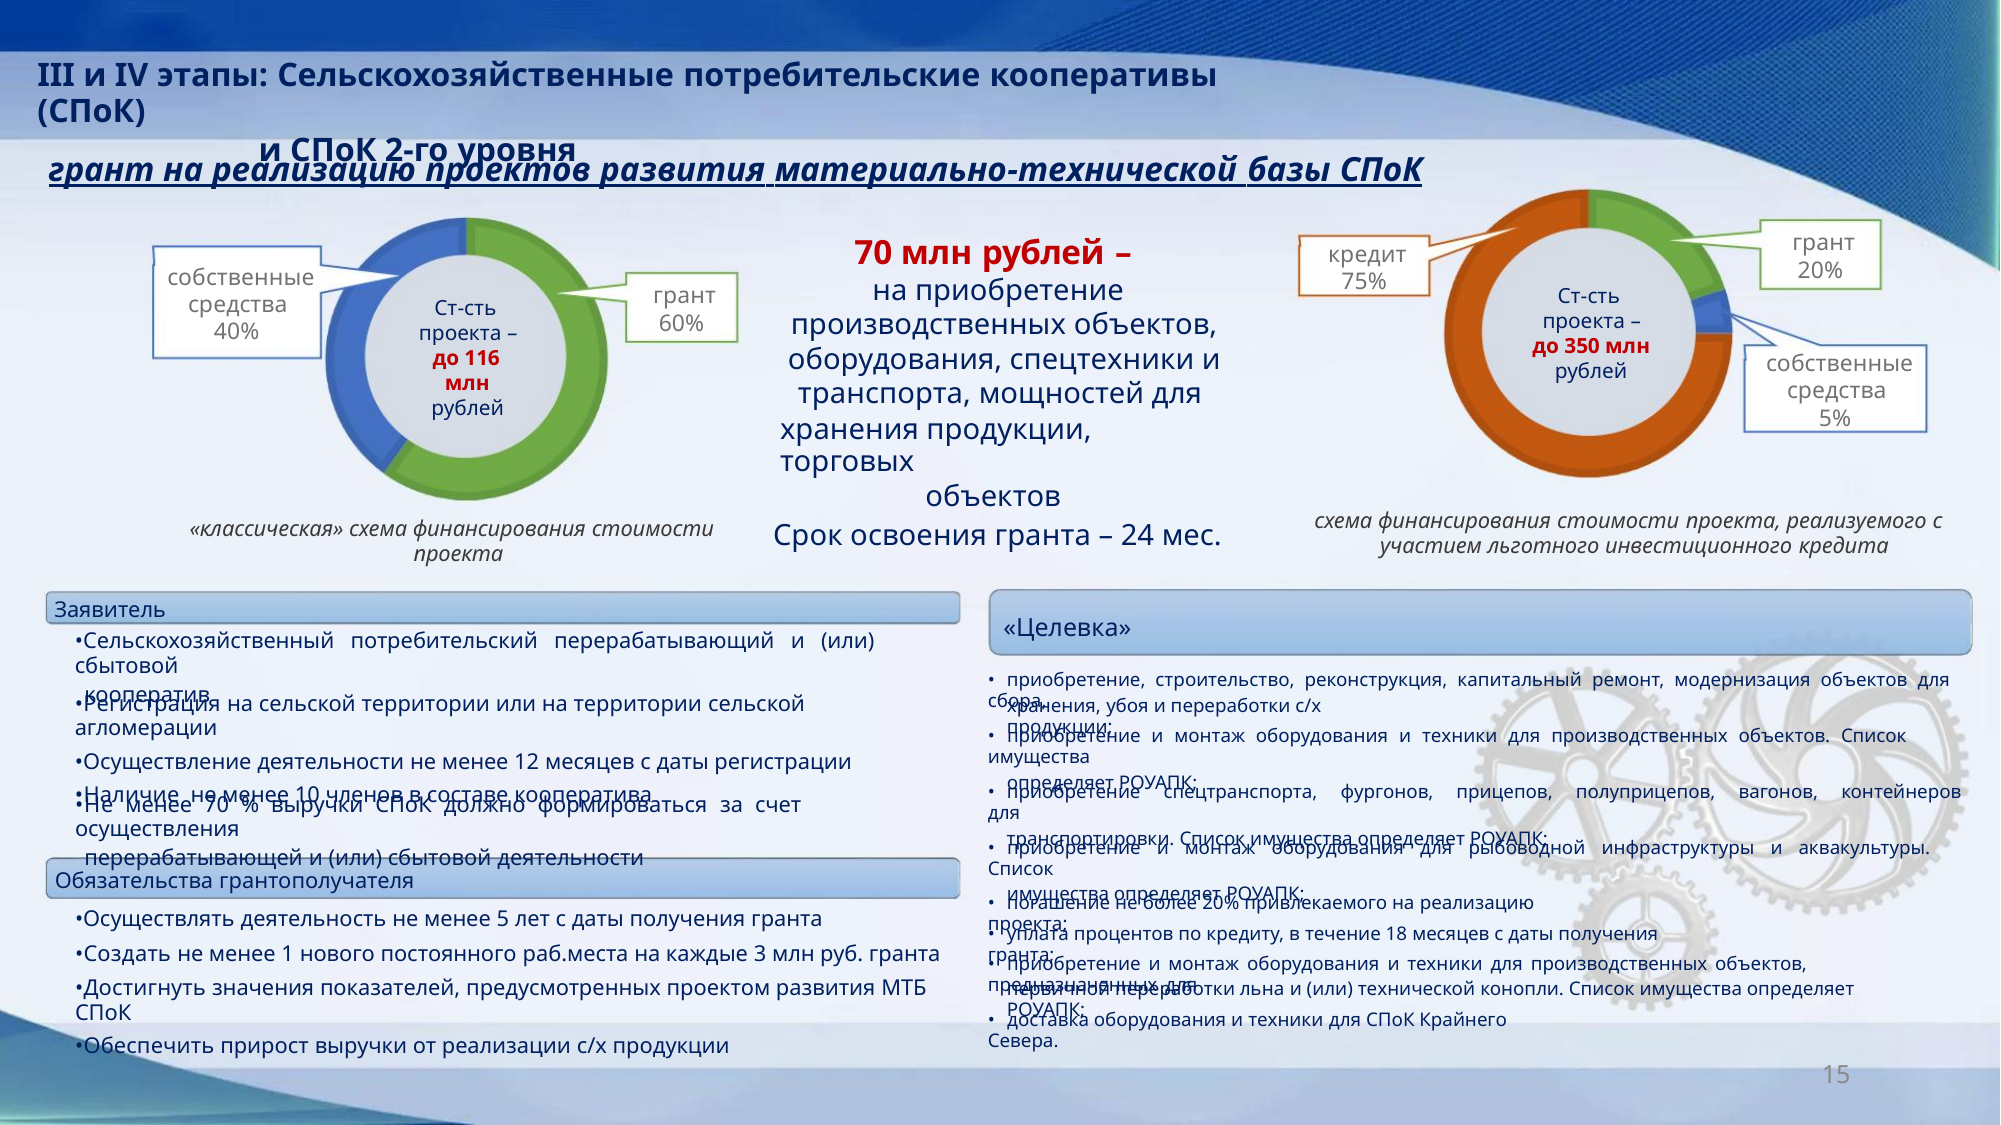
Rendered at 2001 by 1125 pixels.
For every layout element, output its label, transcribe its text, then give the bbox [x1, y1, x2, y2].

text_box Ст-сть проекта – до 350 млн рублей [1532, 284, 1671, 383]
text_box •Не менее 70 % выручки СПоК должно формироваться за счет осуществления перерабатывающей и (или) сбытовой деятельности [74, 791, 973, 870]
text_box Ст-сть проекта – до 116 млн [418, 296, 537, 395]
text_box «Целевка» [1003, 612, 1156, 641]
text_box первичной переработки льна и (или) технической конопли. Список имущества определяет РОУАПК; [1006, 978, 1912, 1021]
text_box «классическая» схема финансирования стоимости проекта [189, 515, 752, 566]
text_box хранения, убоя и переработки с/х продукции; [1006, 695, 1428, 725]
text_box 70 млн рублей – [854, 233, 1147, 272]
text_box на приобретение производственных объектов, оборудования, спецтехники и транспорта, мощностей для хранения продукции, торговых объектов [779, 273, 1221, 513]
text_box • приобретение спецтранспорта, фургонов, прицепов, полуприцепов, вагонов, контейнеров для транспортировки. Список имущества определяет РОУАПК; [987, 781, 1984, 836]
text_box •Осуществлять деятельность не менее 5 лет с даты получения гранта •Создать не менее 1 нового постоянного раб.места на каждые 3 млн руб. гранта •Достигнуть значения показателей, предусмотренных проектом развития МТБ СПоК •Обеспечить прирост выручки от реализации с/х продукции [74, 905, 966, 1059]
text_box • погашение не более 20% привлекаемого на реализацию проекта; [987, 892, 1608, 922]
text_box • приобретение и монтаж оборудования и техники для производственных объектов, предназначенных для [987, 952, 1984, 995]
text_box кредит 75% [1328, 240, 1426, 294]
text_box Заявитель [54, 597, 188, 623]
text_box • приобретение, строительство, реконструкция, капитальный ремонт, модернизация объектов для сбора, [987, 669, 1984, 712]
text_box грант 20% [1792, 229, 1875, 283]
text_box собственные средства 40% [167, 264, 332, 345]
text_box Срок освоения гранта – 24 мес. [773, 518, 1228, 552]
text_box грант 60% [653, 282, 736, 336]
text_box •Регистрация на сельской территории или на территории сельской агломерации •Осуществление деятельности не менее 12 месяцев с даты регистрации •Наличие не менее 10 членов в составе кооператива [74, 690, 927, 791]
text_box • доставка оборудования и техники для СПоК Крайнего Севера. [987, 1008, 1581, 1051]
text_box • приобретение и монтаж оборудования для рыбоводной инфраструктуры и аквакультуры. Список имущества определяет РОУАПК; [987, 836, 1984, 905]
text_box [0, 0, 2000, 1125]
text_box схема финансирования стоимости проекта, реализуемого с участием льготного инвестиционного кредита [1314, 508, 1979, 559]
text_box собственные средства 5% [1766, 350, 1931, 432]
text_box Обязательства грантополучателя [54, 867, 426, 893]
text_box • приобретение и монтаж оборудования и техники для производственных объектов. Список имущества определяет РОУАПК; [987, 725, 1984, 781]
text_box •Сельскохозяйственный потребительский перерабатывающий и (или) сбытовой кооператив [74, 628, 973, 707]
text_box III и IV этапы: Сельскохозяйственные потребительские кооперативы (СПоК) и СПоК 2-го уровня [37, 56, 1291, 169]
text_box грант на реализацию проектов развития материально-технической базы СПоК [48, 151, 1458, 189]
text_box рублей [431, 396, 526, 420]
text_box • уплата процентов по кредиту, в течение 18 месяцев с даты получения гранта; [987, 922, 1718, 952]
text_box 15 [1821, 1057, 1873, 1089]
